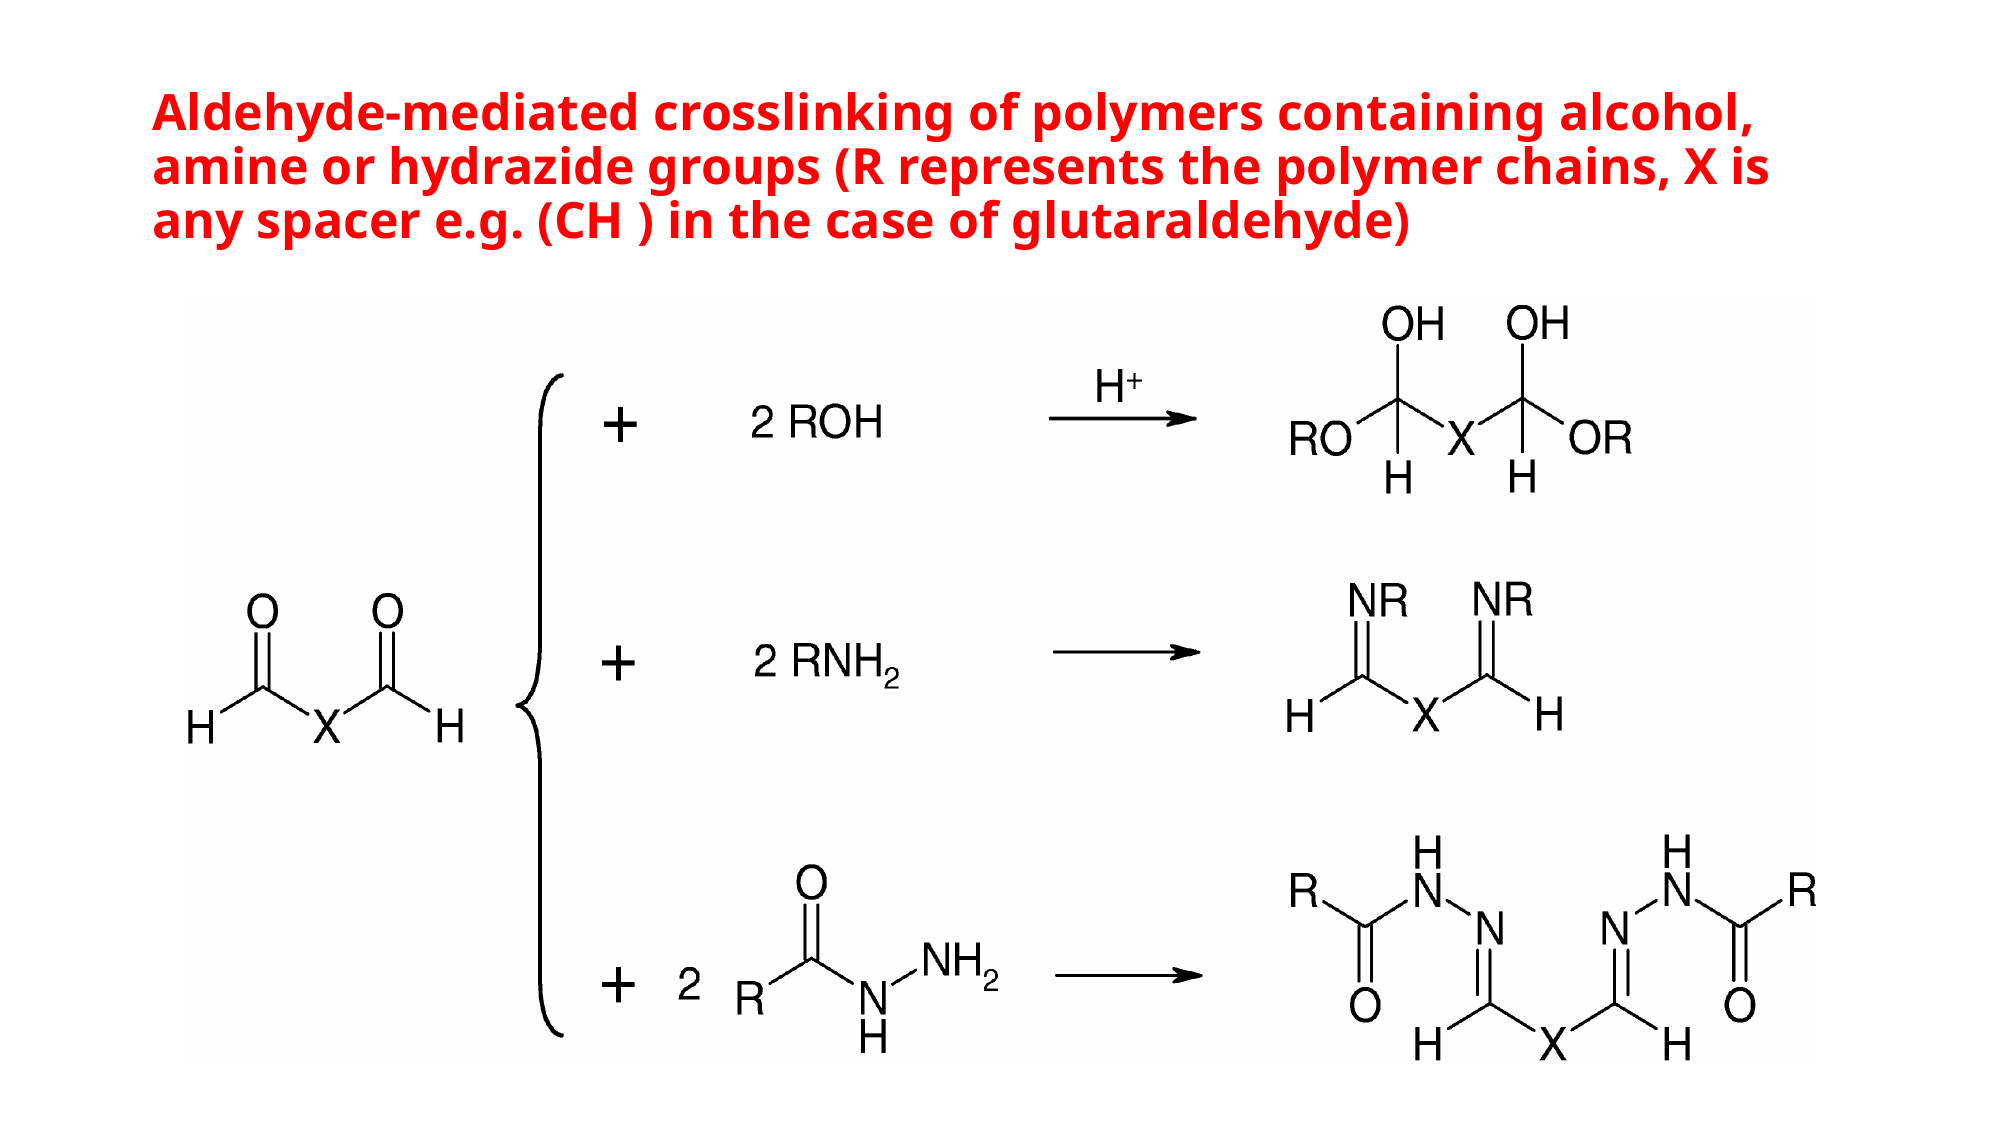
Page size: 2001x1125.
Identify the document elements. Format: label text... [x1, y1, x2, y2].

title Aldehyde-mediated crosslinking of polymers containing alcohol, amine or hydrazide groups (R represents the polymer chains, X is any spacer e.g. (CH ) in the case of glutaraldehyde) [137, 59, 1863, 278]
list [180, 299, 1819, 1061]
